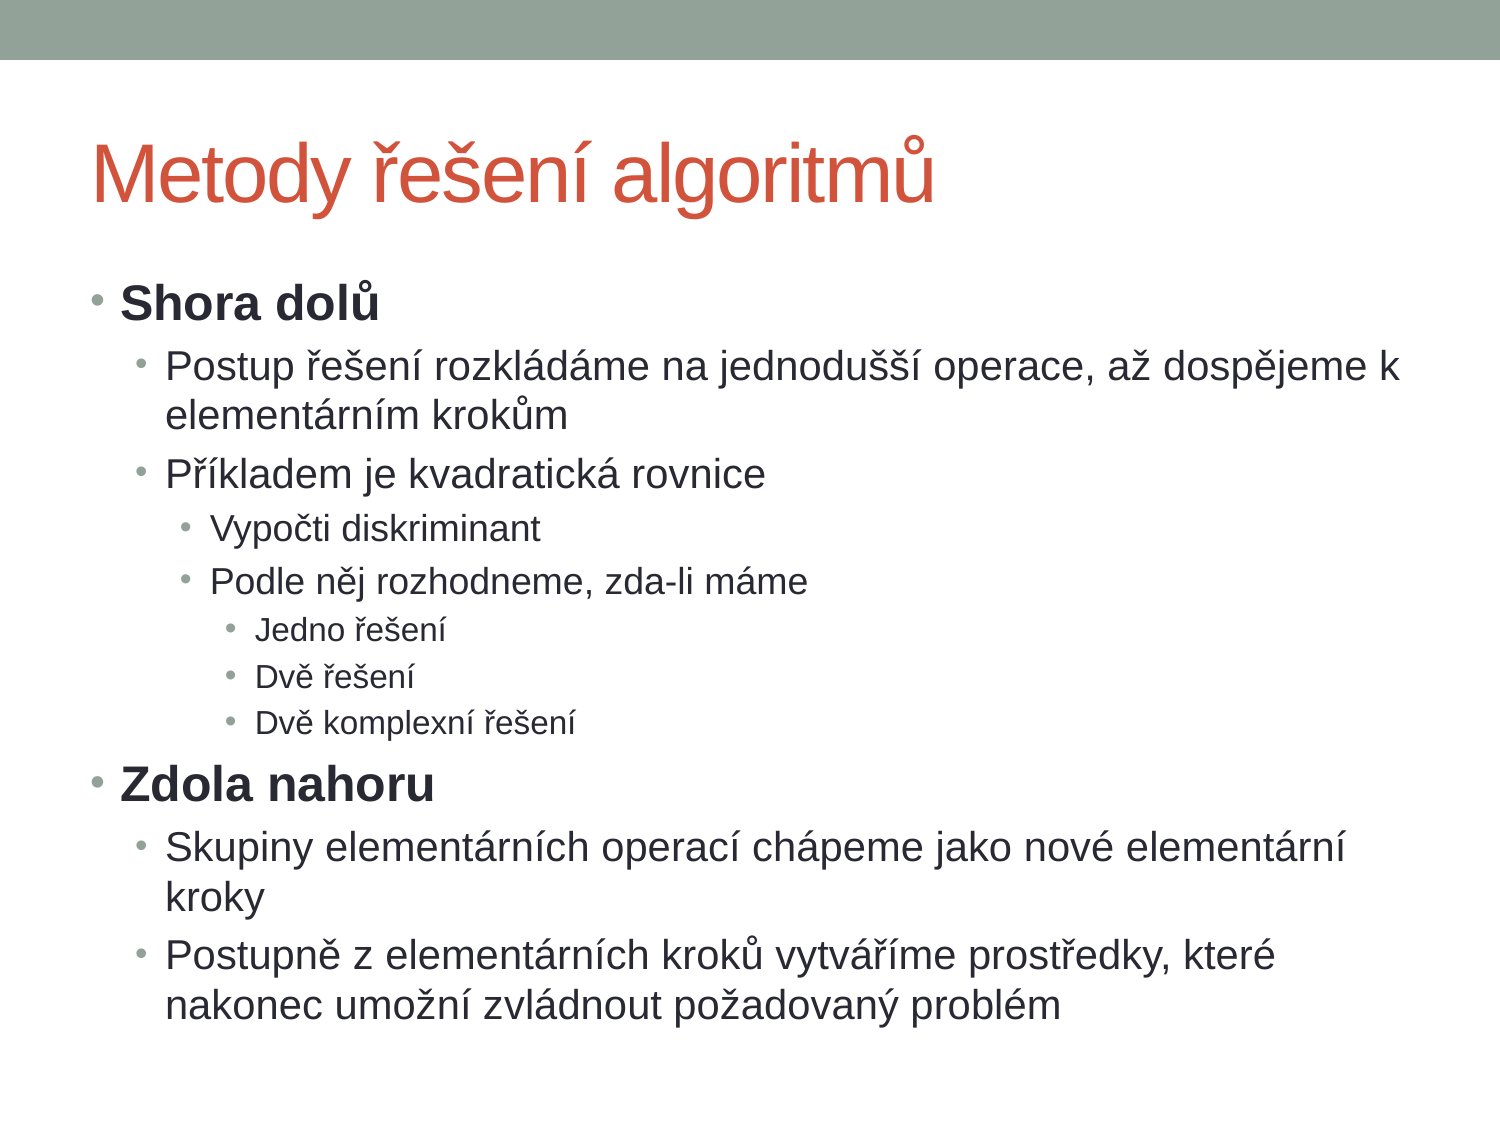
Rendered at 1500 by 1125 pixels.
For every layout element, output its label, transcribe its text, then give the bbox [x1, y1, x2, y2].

list Shora dolů Postup řešení rozkládáme na jednodušší operace, až dospějeme k elementárním krokům Příkladem je kvadratická rovnice Vypočti diskriminant Podle něj rozhodneme, zda-li máme Jedno řešení Dvě řešení Dvě komplexní řešení Zdola nahoru Skupiny elementárních operací chápeme jako nové elementární kroky Postupně z elementárních kroků vytváříme prostředky, které nakonec umožní zvládnout požadovaný problém [74, 262, 1426, 1063]
title Metody řešení algoritmů [75, 87, 1425, 250]
